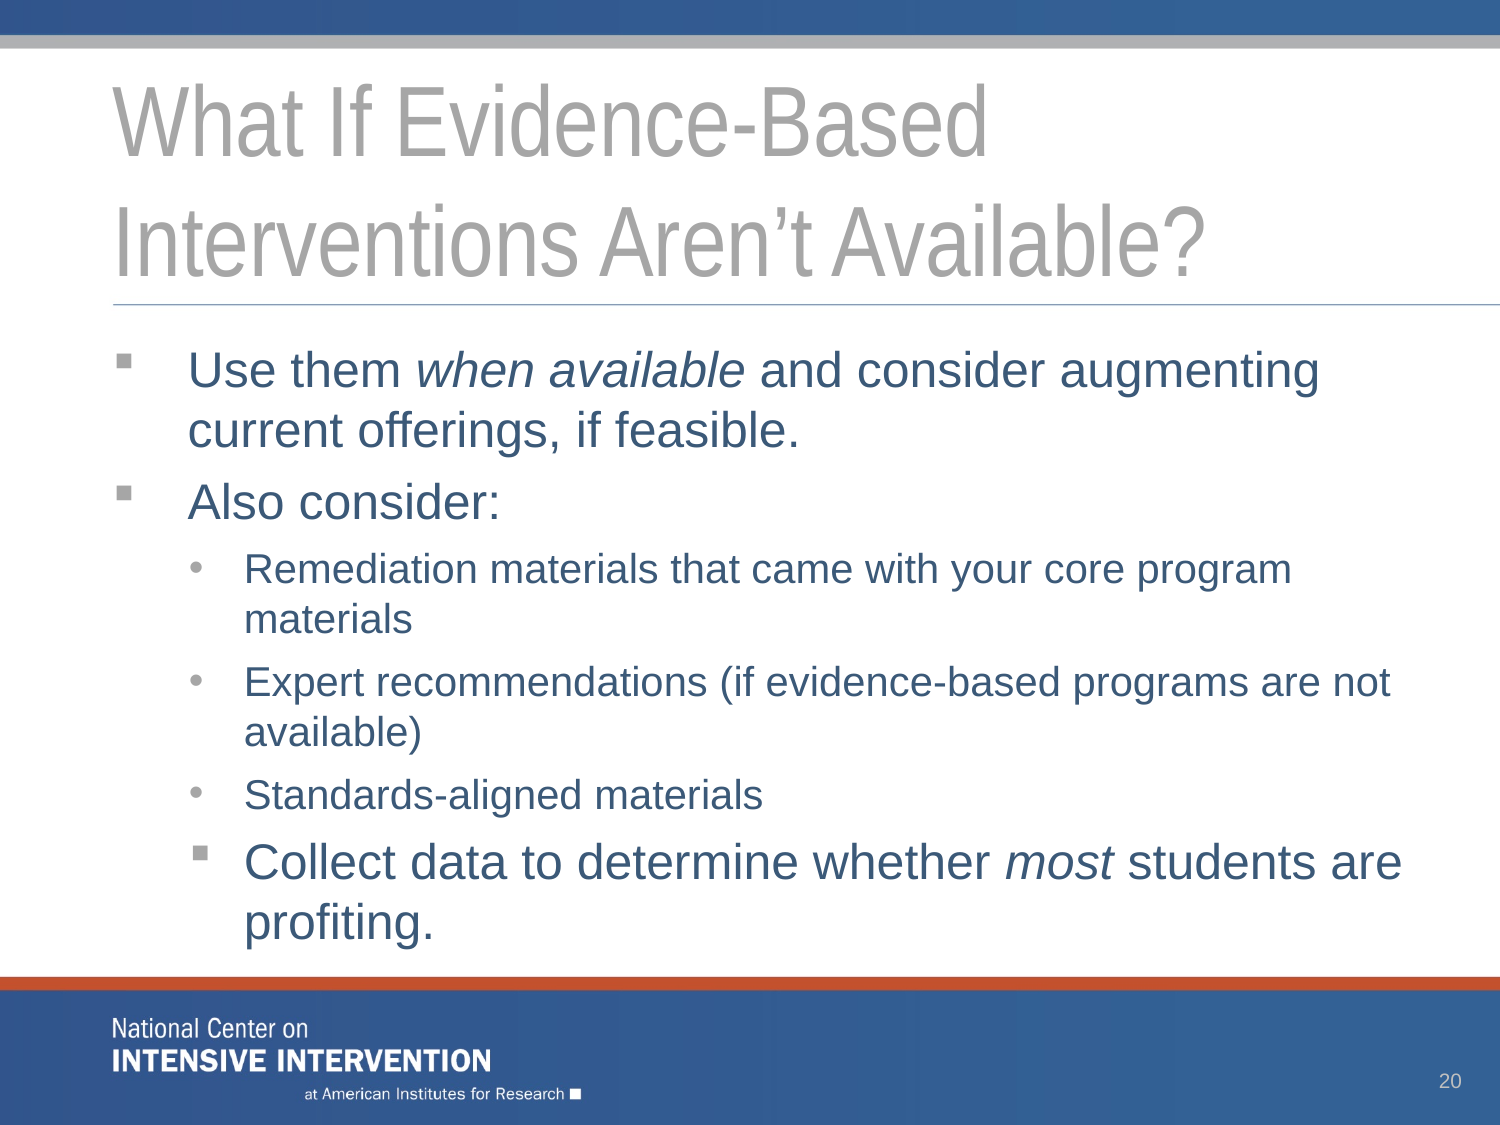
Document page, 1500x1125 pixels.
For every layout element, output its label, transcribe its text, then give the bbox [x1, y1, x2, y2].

title What If Evidence-Based Interventions Aren’t Available? [112, 52, 1462, 297]
list Use them when available and consider augmenting current offerings, if feasible. Also consider: Remediation materials that came with your core program materials Expert recommendations (if evidence-based programs are not available) Standards-aligned materials Collect data to determine whether most students are profiting. [112, 336, 1463, 970]
slide_number 20 [1436, 1067, 1462, 1093]
picture [0, 0, 1500, 1125]
